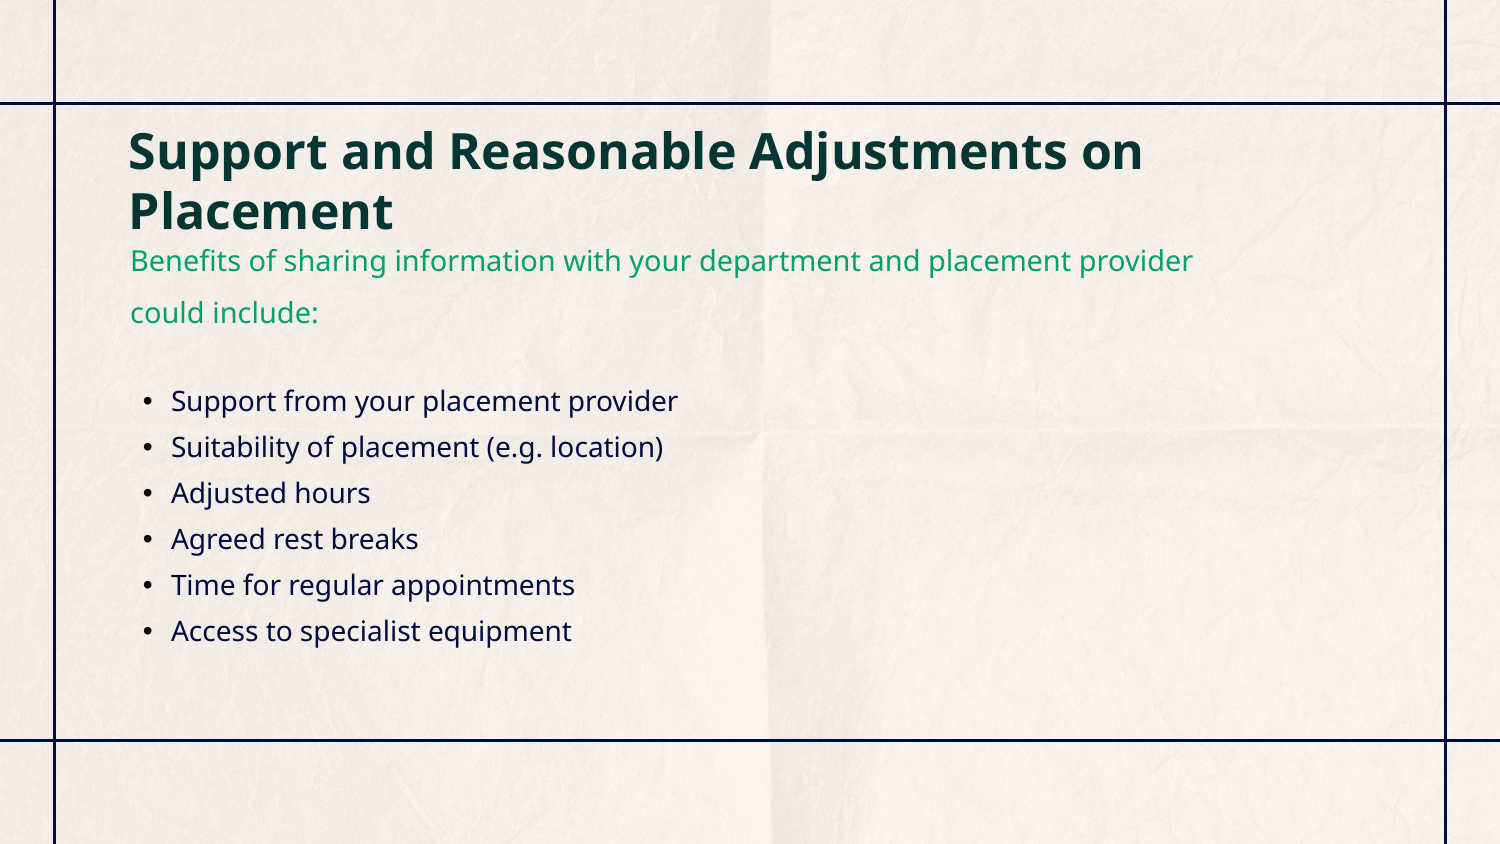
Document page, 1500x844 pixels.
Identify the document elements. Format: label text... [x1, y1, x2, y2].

text_box Support from your placement provider Suitability of placement (e.g. location) Adjusted hours Agreed rest breaks Time for regular appointments Access to specialist equipment [113, 372, 785, 801]
title Support and Reasonable Adjustments on Placement [113, 104, 1383, 213]
subtitle Benefits of sharing information with your department and placement provider could include: [115, 210, 1262, 332]
